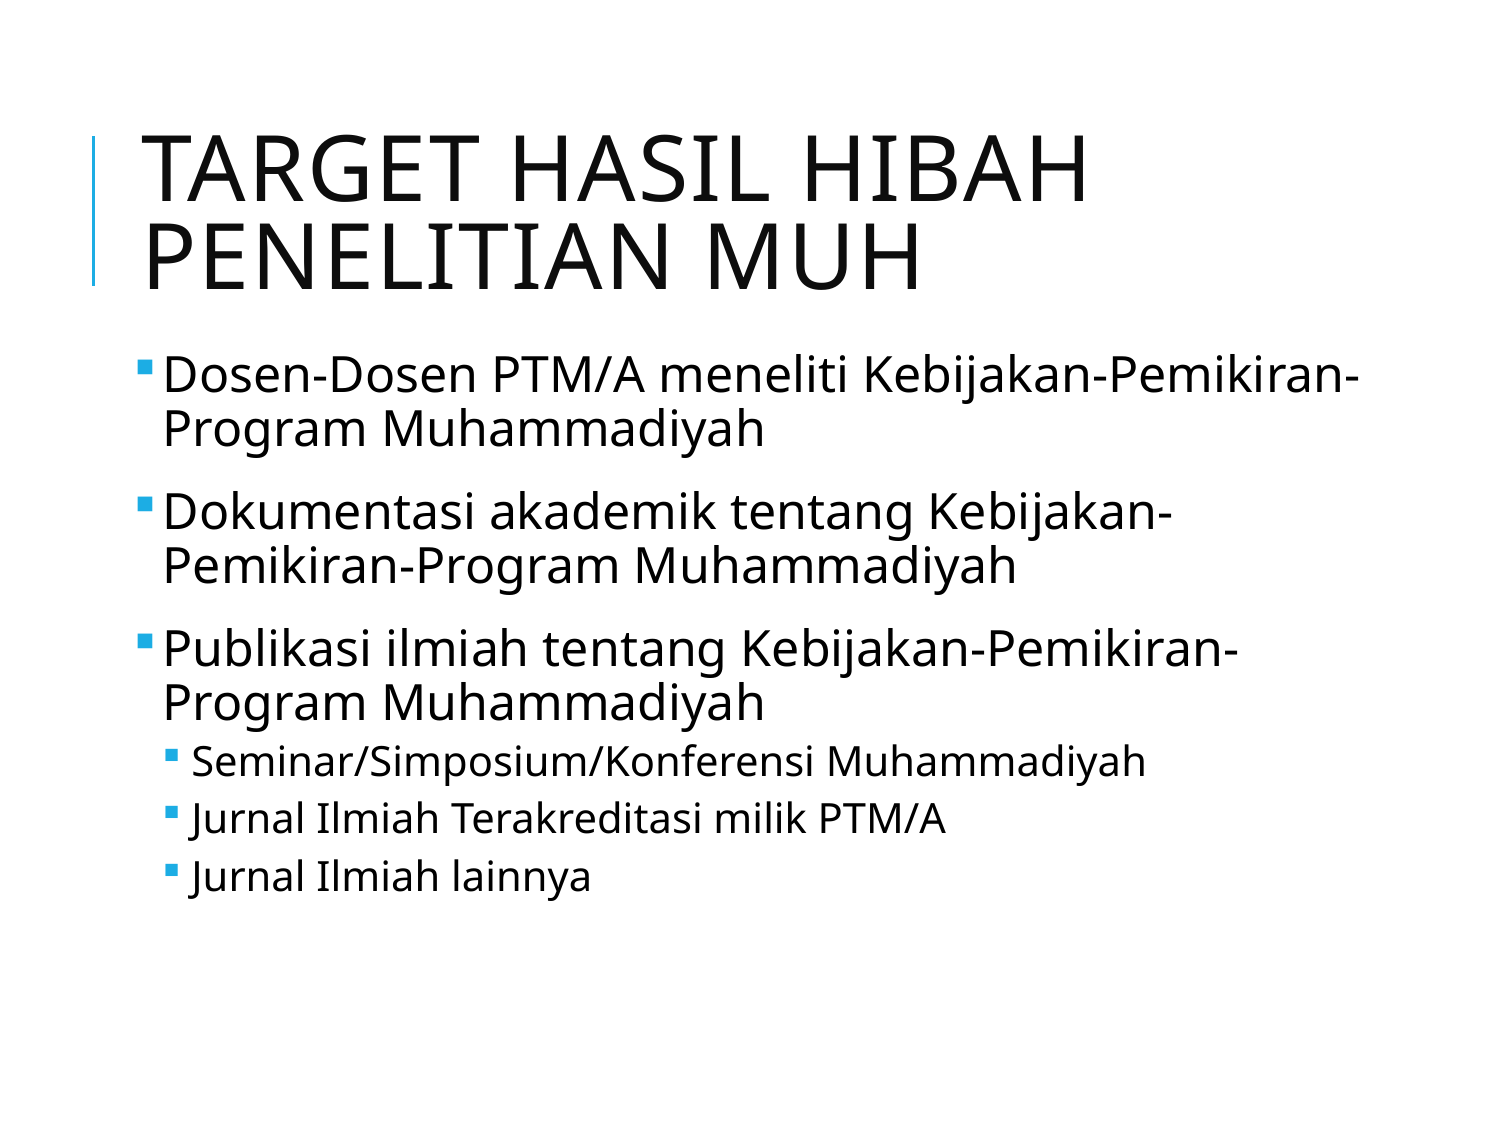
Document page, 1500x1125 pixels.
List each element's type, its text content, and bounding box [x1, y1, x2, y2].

title Target hasil hibah penelitian muh [126, 96, 1322, 341]
list Dosen-Dosen PTM/A meneliti Kebijakan-Pemikiran-Program Muhammadiyah Dokumentasi akademik tentang Kebijakan-Pemikiran-Program Muhammadiyah Publikasi ilmiah tentang Kebijakan-Pemikiran-Program Muhammadiyah Seminar/Simposium/Konferensi Muhammadiyah Jurnal Ilmiah Terakreditasi milik PTM/A Jurnal Ilmiah lainnya [126, 341, 1371, 1035]
